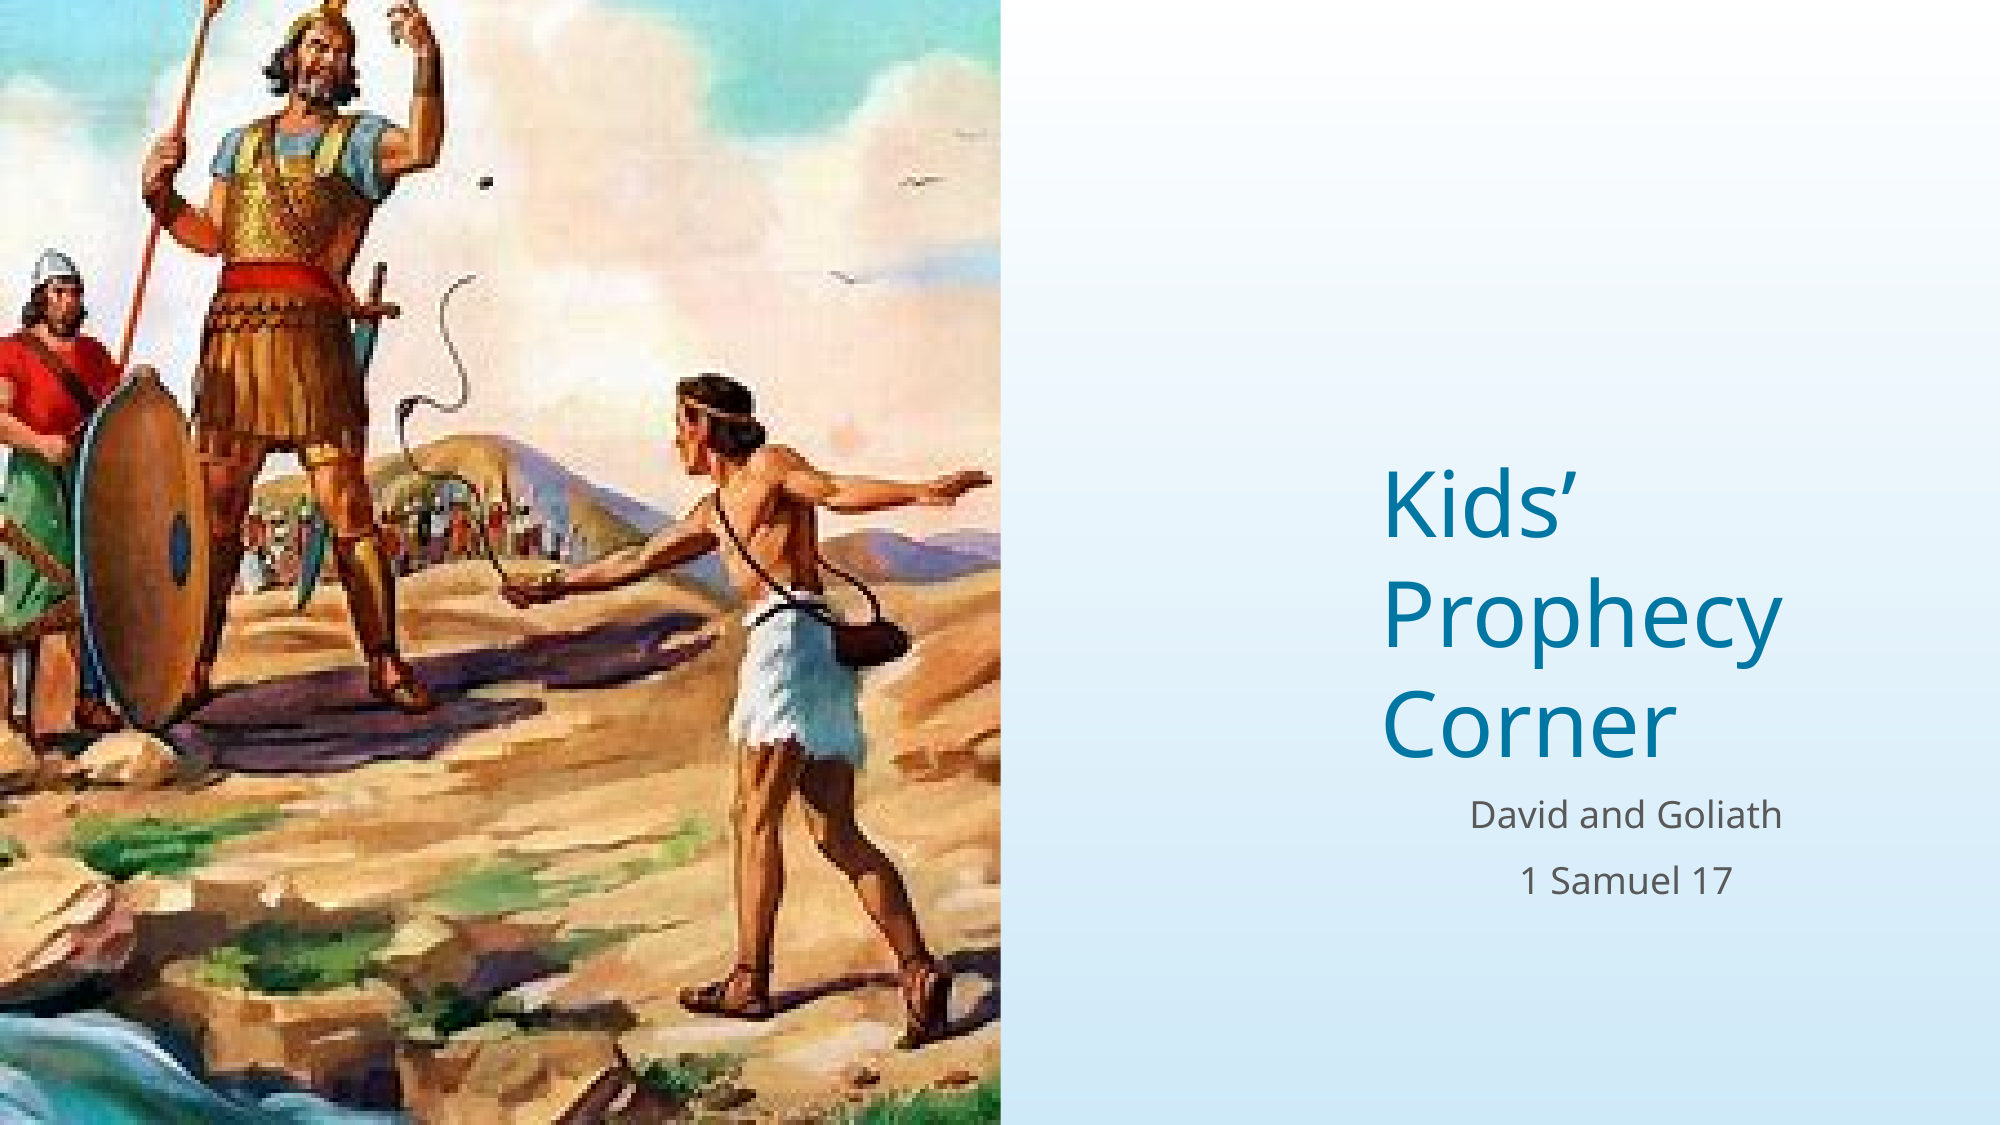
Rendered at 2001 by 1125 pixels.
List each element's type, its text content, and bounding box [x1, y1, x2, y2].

title Kids’ Prophecy Corner [1365, 153, 1888, 783]
picture [0, 0, 1001, 1125]
subtitle David and Goliath 1 Samuel 17 [1365, 783, 1888, 969]
